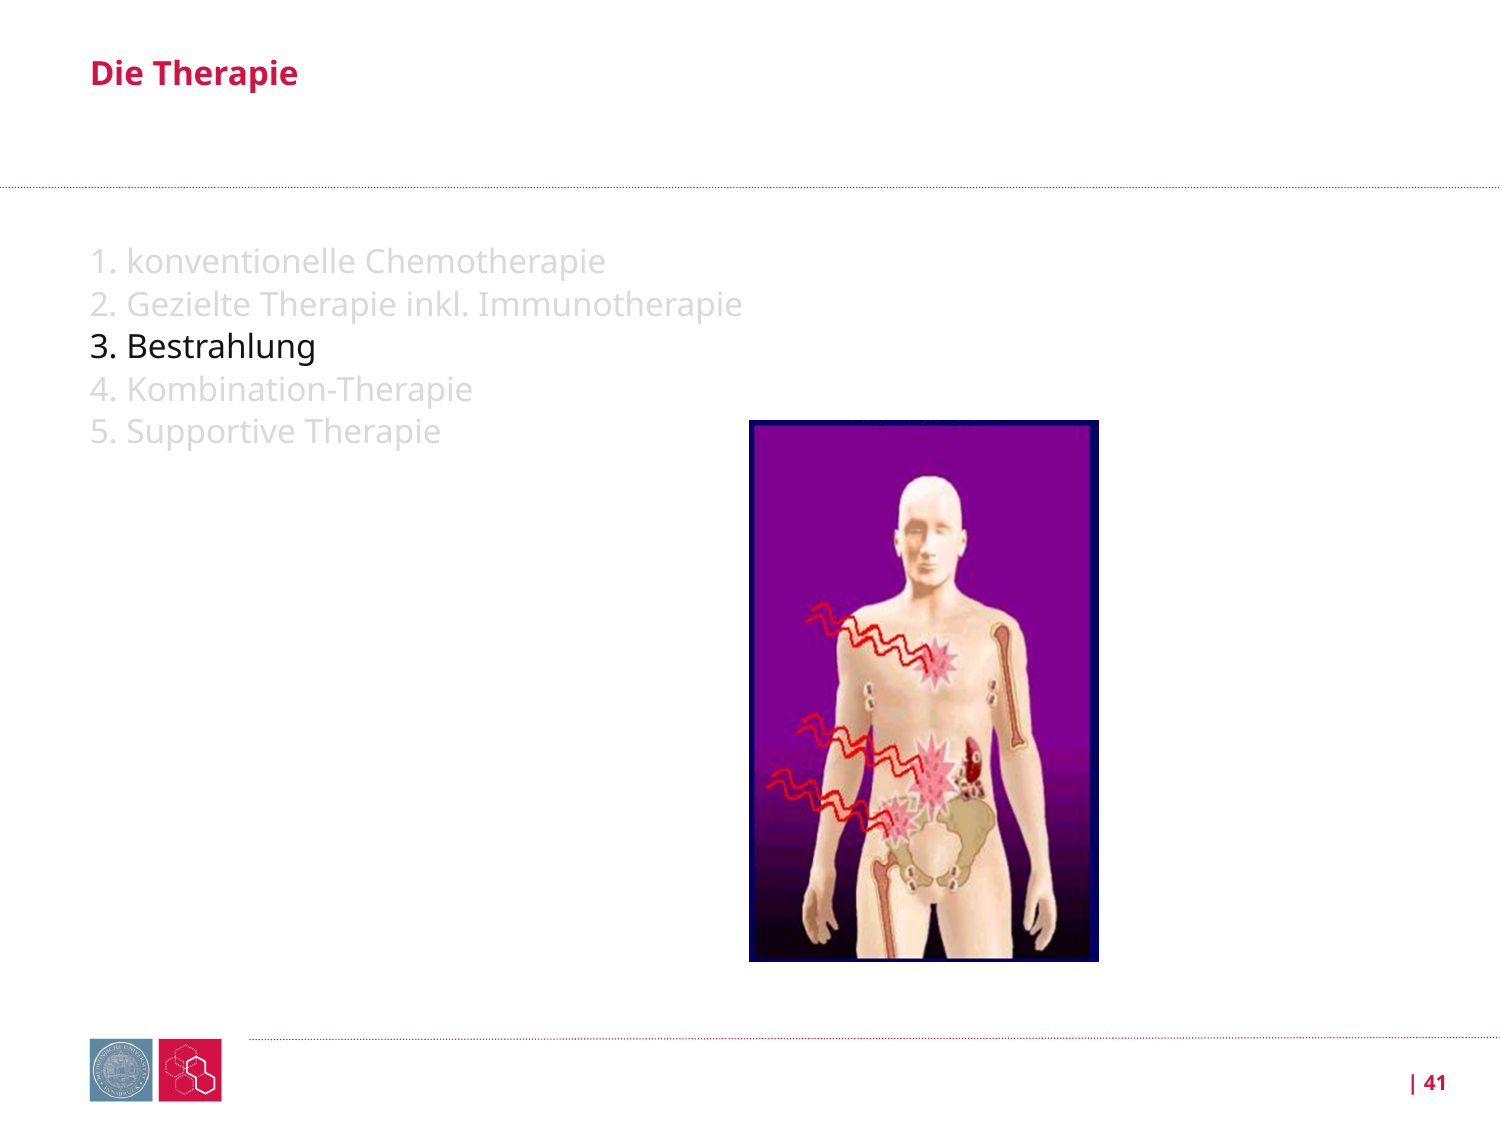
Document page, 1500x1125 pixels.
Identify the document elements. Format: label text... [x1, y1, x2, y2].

title Die Therapie [74, 40, 1020, 179]
slide_number | 41 [1149, 1062, 1463, 1103]
picture [87, 1036, 225, 1104]
list 1. konventionelle Chemotherapie 2. Gezielte Therapie inkl. Immunotherapie 3. Bestrahlung 4. Kombination-Therapie 5. Supportive Therapie [74, 237, 1438, 512]
picture [749, 374, 1475, 979]
